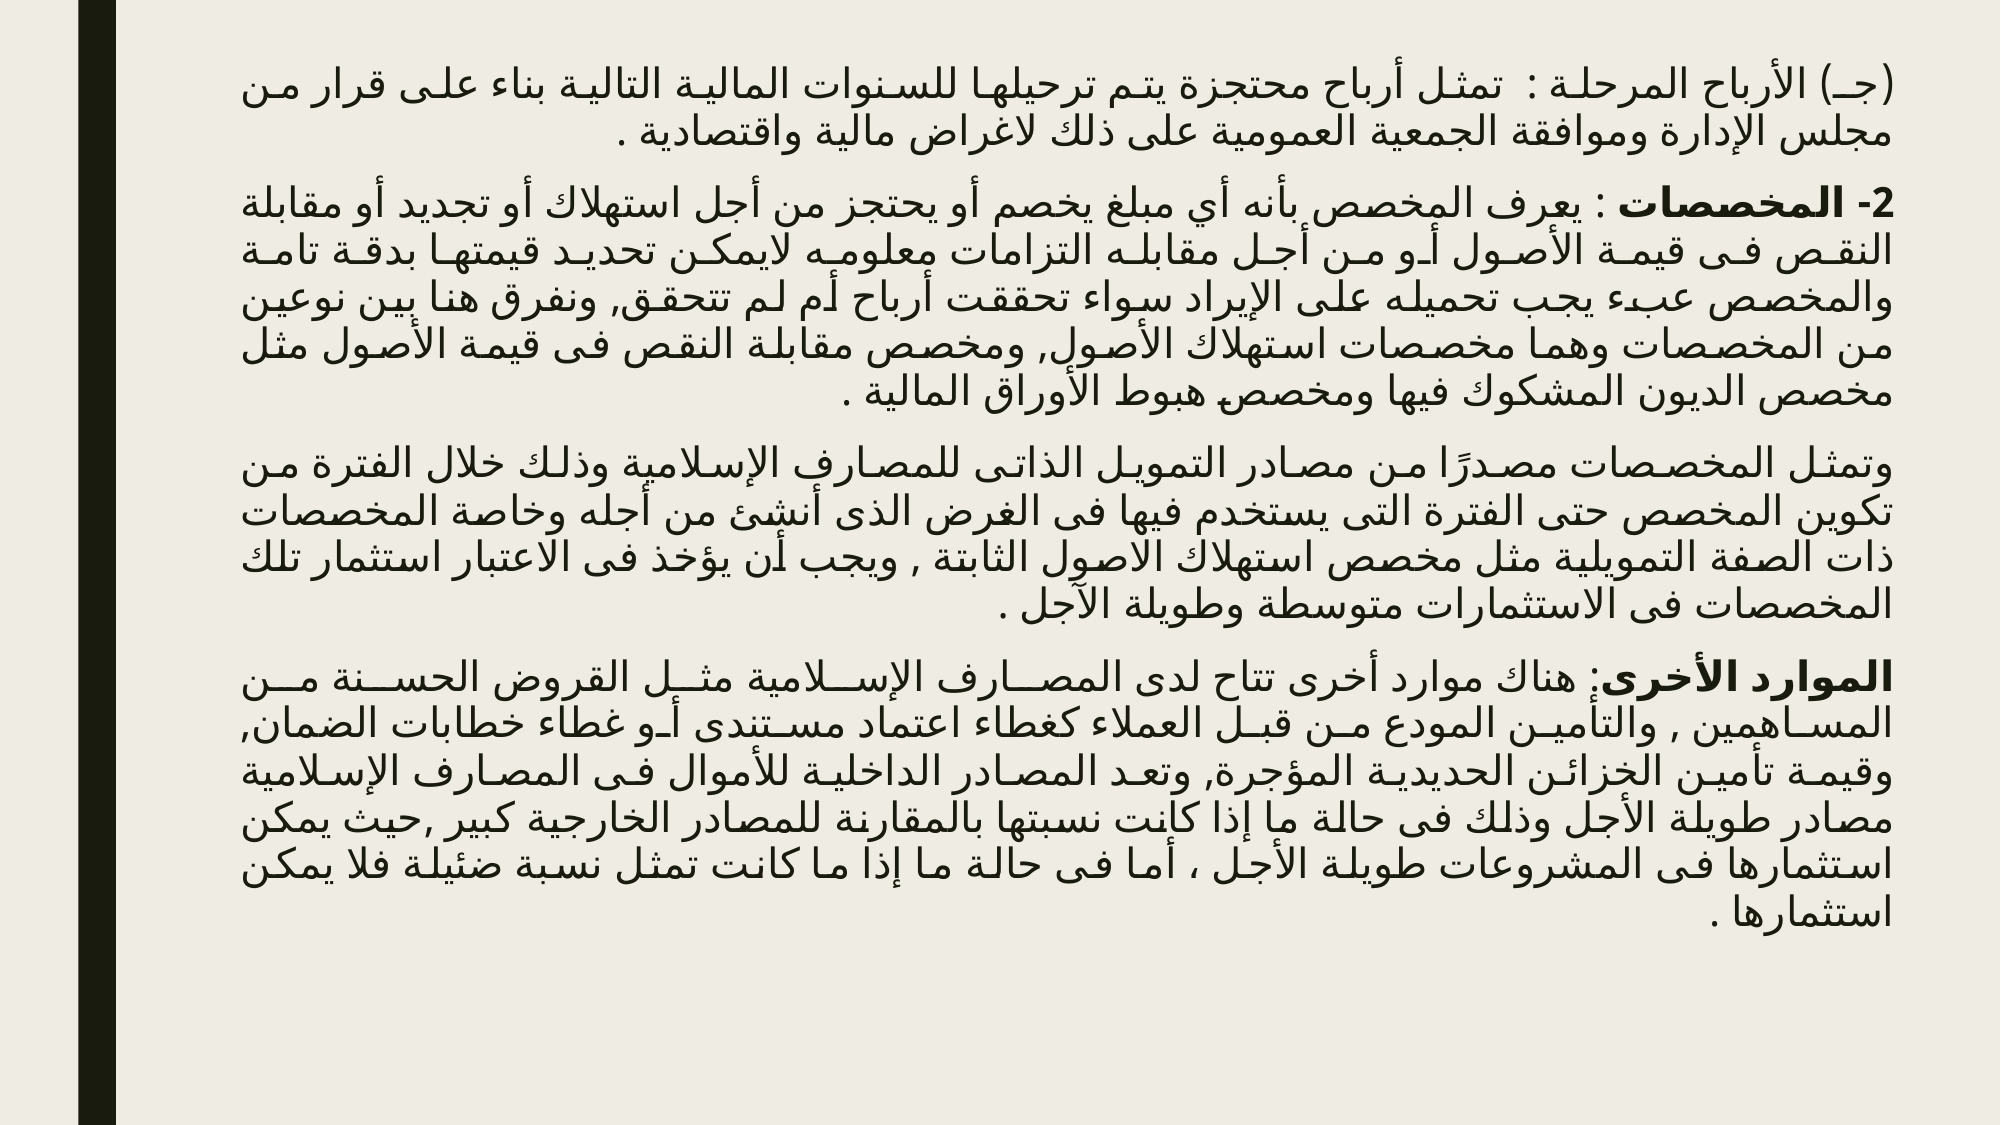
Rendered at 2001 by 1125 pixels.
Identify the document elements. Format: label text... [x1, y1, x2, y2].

list (جـ) الأرباح المرحلة : تمثل أرباح محتجزة يتم ترحيلها للسنوات المالية التالية بناء على قرار من مجلس الإدارة وموافقة الجمعية العمومية على ذلك لاغراض مالية واقتصادية . 2- المخصصات : يعرف المخصص بأنه أي مبلغ يخصم أو يحتجز من أجل استهلاك أو تجديد أو مقابلة النقص فى قيمة الأصول أو من أجل مقابله التزامات معلومه لايمكن تحديد قيمتها بدقة تامة والمخصص عبء يجب تحميله على الإيراد سواء تحققت أرباح أم لم تتحقق, ونفرق هنا بين نوعين من المخصصات وهما مخصصات استهلاك الأصول, ومخصص مقابلة النقص فى قيمة الأصول مثل مخصص الديون المشكوك فيها ومخصص هبوط الأوراق المالية . وتمثل المخصصات مصدرًا من مصادر التمويل الذاتى للمصارف الإسلامية وذلك خلال الفترة من تكوين المخصص حتى الفترة التى يستخدم فيها فى الغرض الذى أنشئ من أجله وخاصة المخصصات ذات الصفة التمويلية مثل مخصص استهلاك الاصول الثابتة , ويجب أن يؤخذ فى الاعتبار استثمار تلك المخصصات فى الاستثمارات متوسطة وطويلة الآجل . الموارد الأخرى: هناك موارد أخرى تتاح لدى المصارف الإسلامية مثل القروض الحسنة من المساهمين , والتأمين المودع من قبل العملاء كغطاء اعتماد مستندى أو غطاء خطابات الضمان, وقيمة تأمين الخزائن الحديدية المؤجرة, وتعد المصادر الداخلية للأموال فى المصارف الإسلامية مصادر طويلة الأجل وذلك فى حالة ما إذا كانت نسبتها بالمقارنة للمصادر الخارجية كبير ,حيث يمكن استثمارها فى المشروعات طويلة الأجل ، أما فى حالة ما إذا ما كانت تمثل نسبة ضئيلة فلا يمكن استثمارها . [225, 53, 1910, 963]
